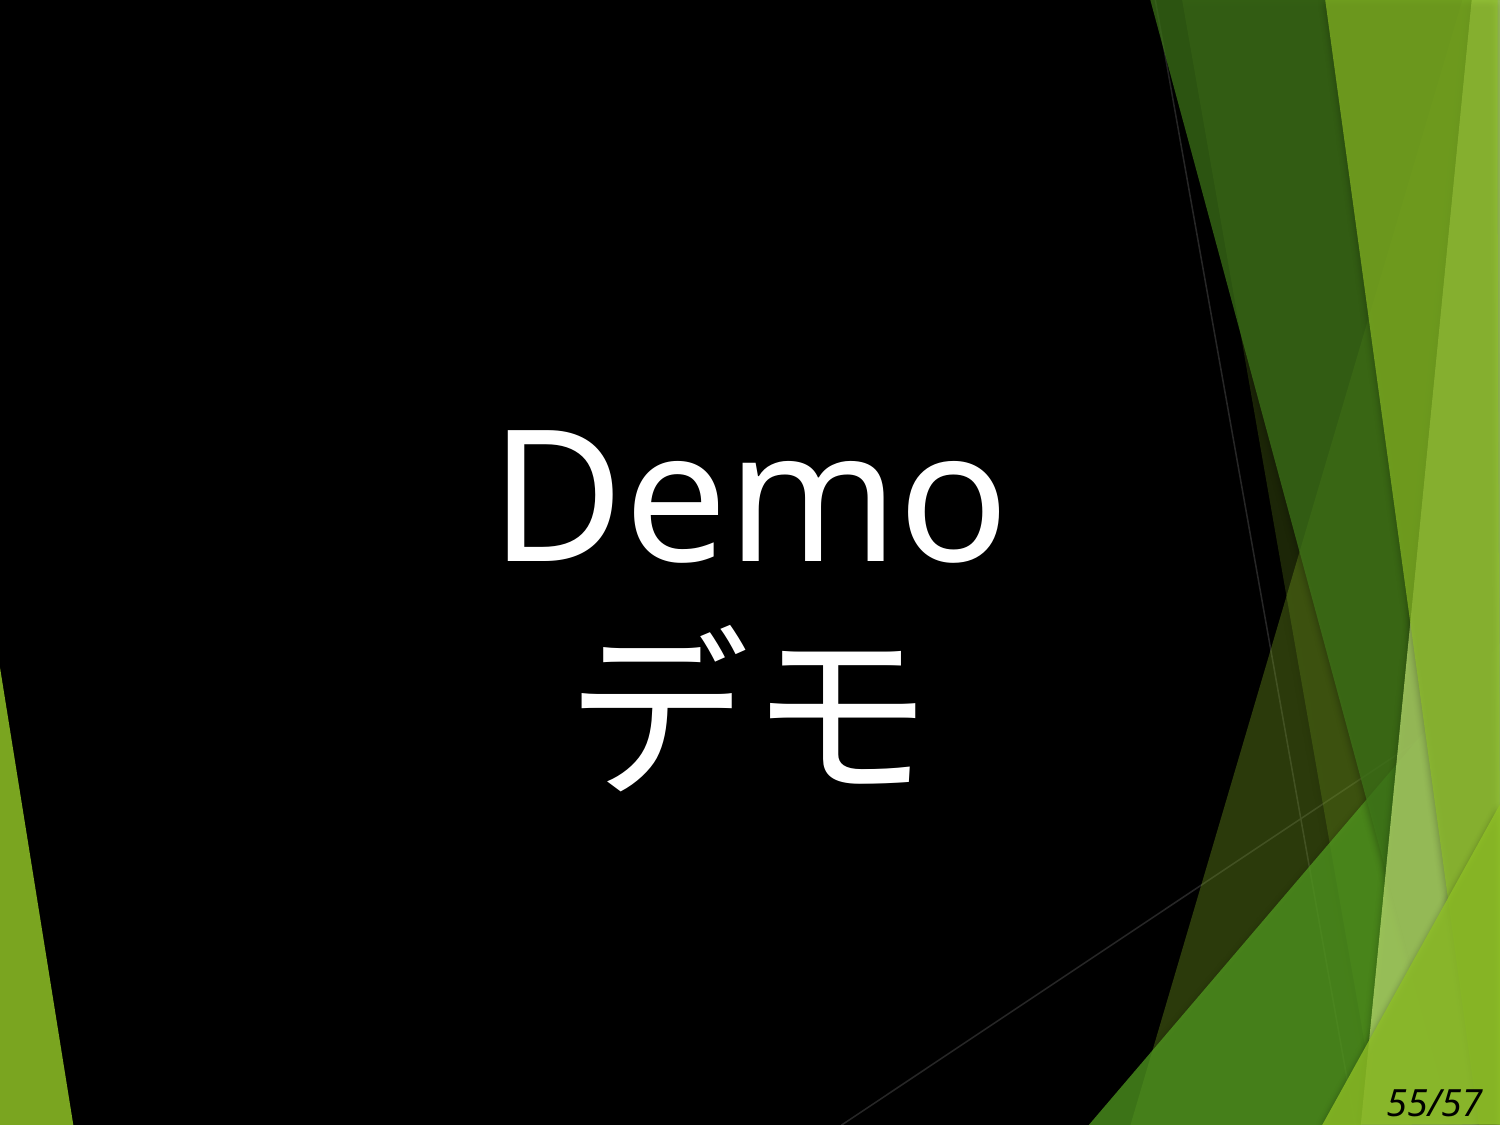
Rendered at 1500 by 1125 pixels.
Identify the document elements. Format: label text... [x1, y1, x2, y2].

text_box 55/57 [1371, 1071, 1498, 1125]
list Demo デモ [229, 371, 1271, 1008]
